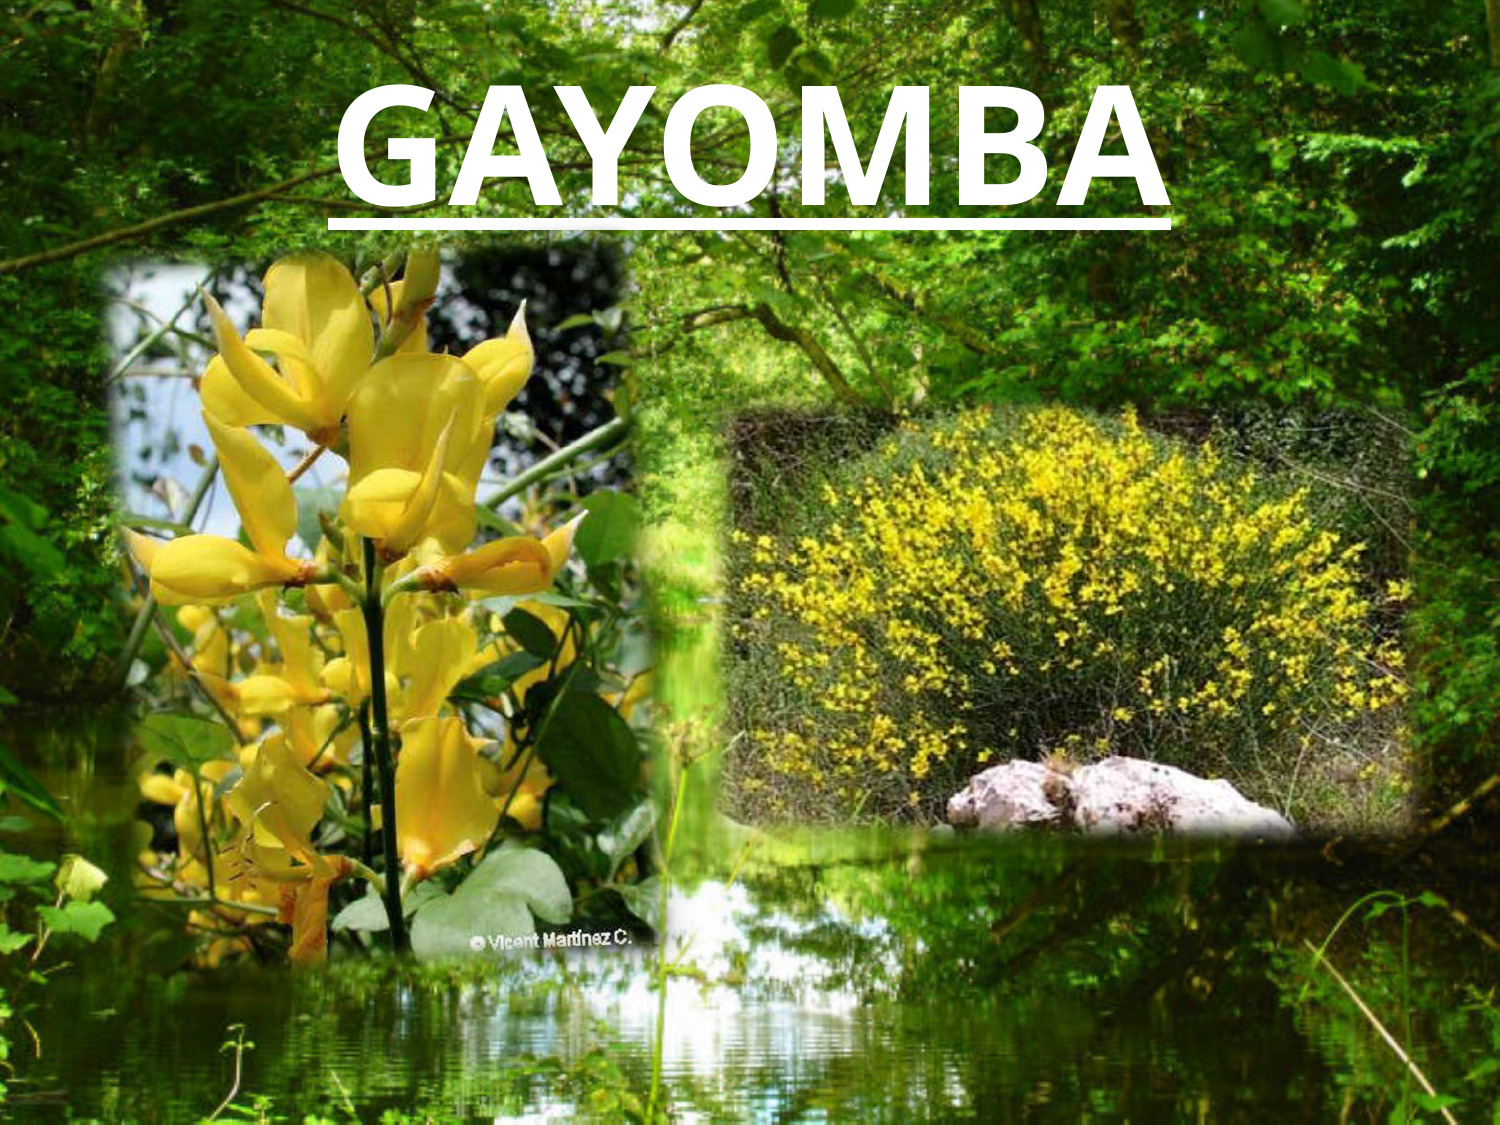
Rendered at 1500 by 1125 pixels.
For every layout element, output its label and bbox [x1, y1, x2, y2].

list [105, 234, 663, 977]
picture [0, 0, 1500, 1125]
